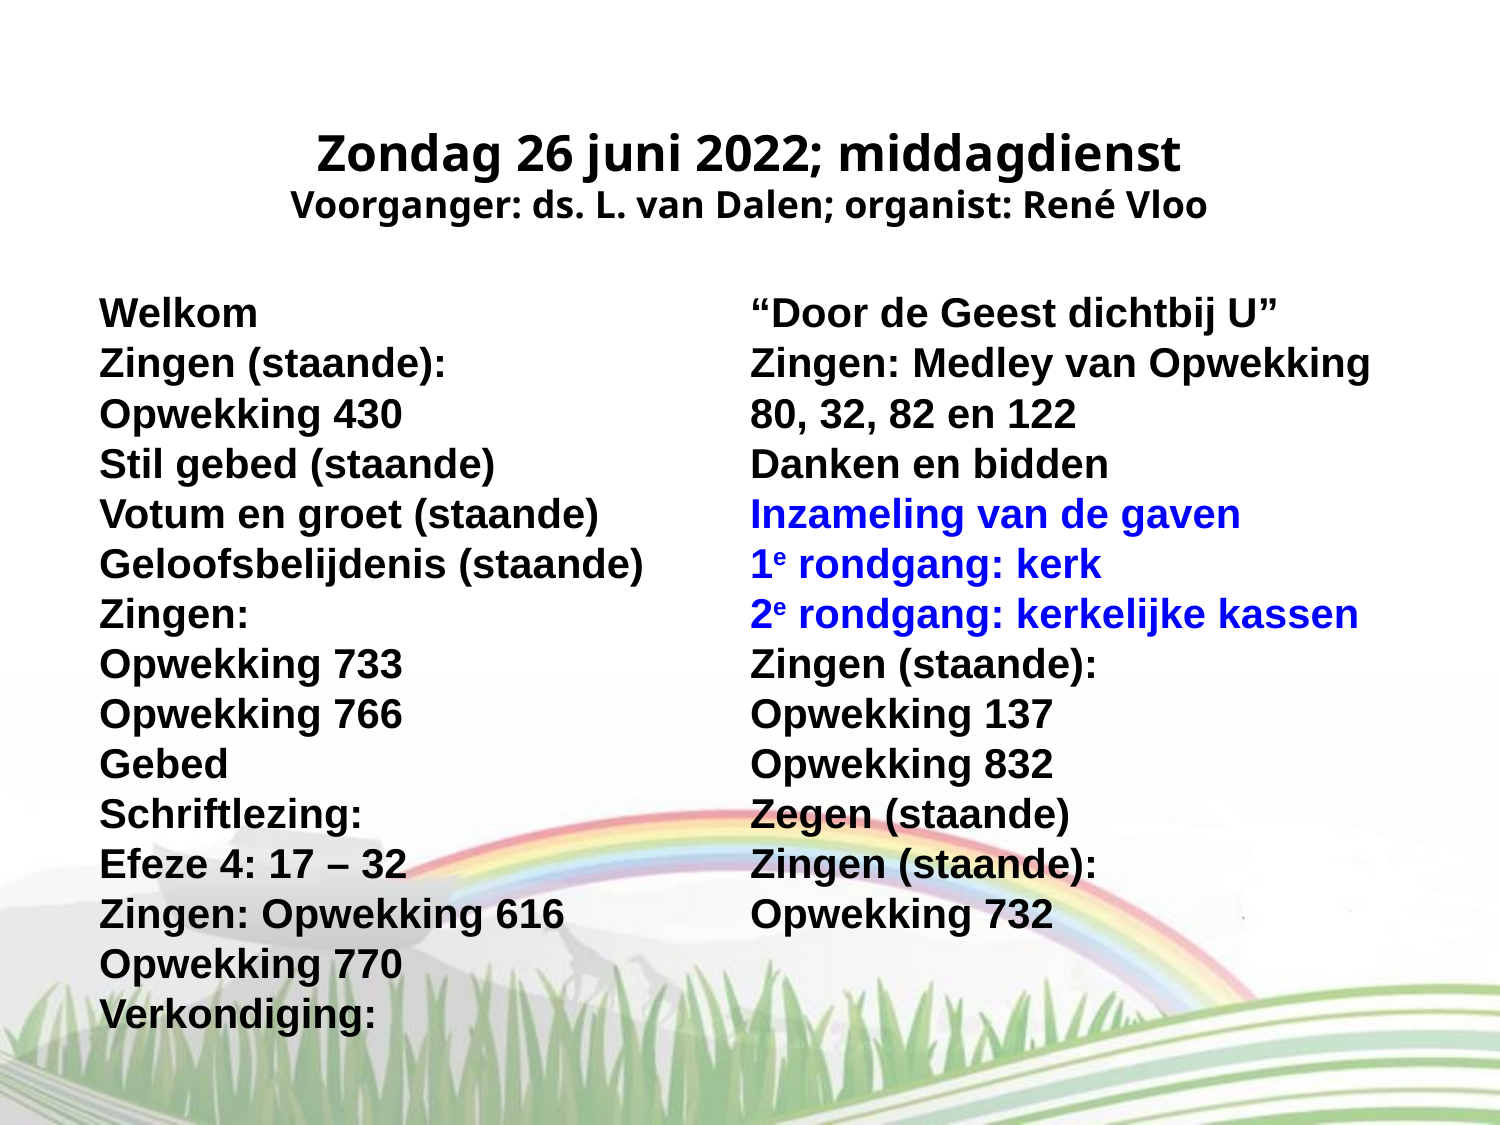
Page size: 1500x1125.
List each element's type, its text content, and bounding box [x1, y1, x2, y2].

text_box Welkom Zingen (staande): Opwekking 430 Stil gebed (staande) Votum en groet (staande) Geloofsbelijdenis (staande) Zingen: Opwekking 733 Opwekking 766 Gebed Schriftlezing: Efeze 4: 17 – 32 Zingen: Opwekking 616 Opwekking 770 Verkondiging: “Door de Geest dichtbij U” Zingen: Medley van Opwekking 80, 32, 82 en 122 Danken en bidden Inzameling van de gaven 1e rondgang: kerk 2e rondgang: kerkelijke kassen Zingen (staande): Opwekking 137 Opwekking 832 Zegen (staande) Zingen (staande): Opwekking 732 [84, 278, 1416, 1045]
text_box Zondag 26 juni 2022; middagdienst Voorganger: ds. L. van Dalen; organist: René Vloo [129, 113, 1371, 234]
picture [0, 0, 1500, 1125]
